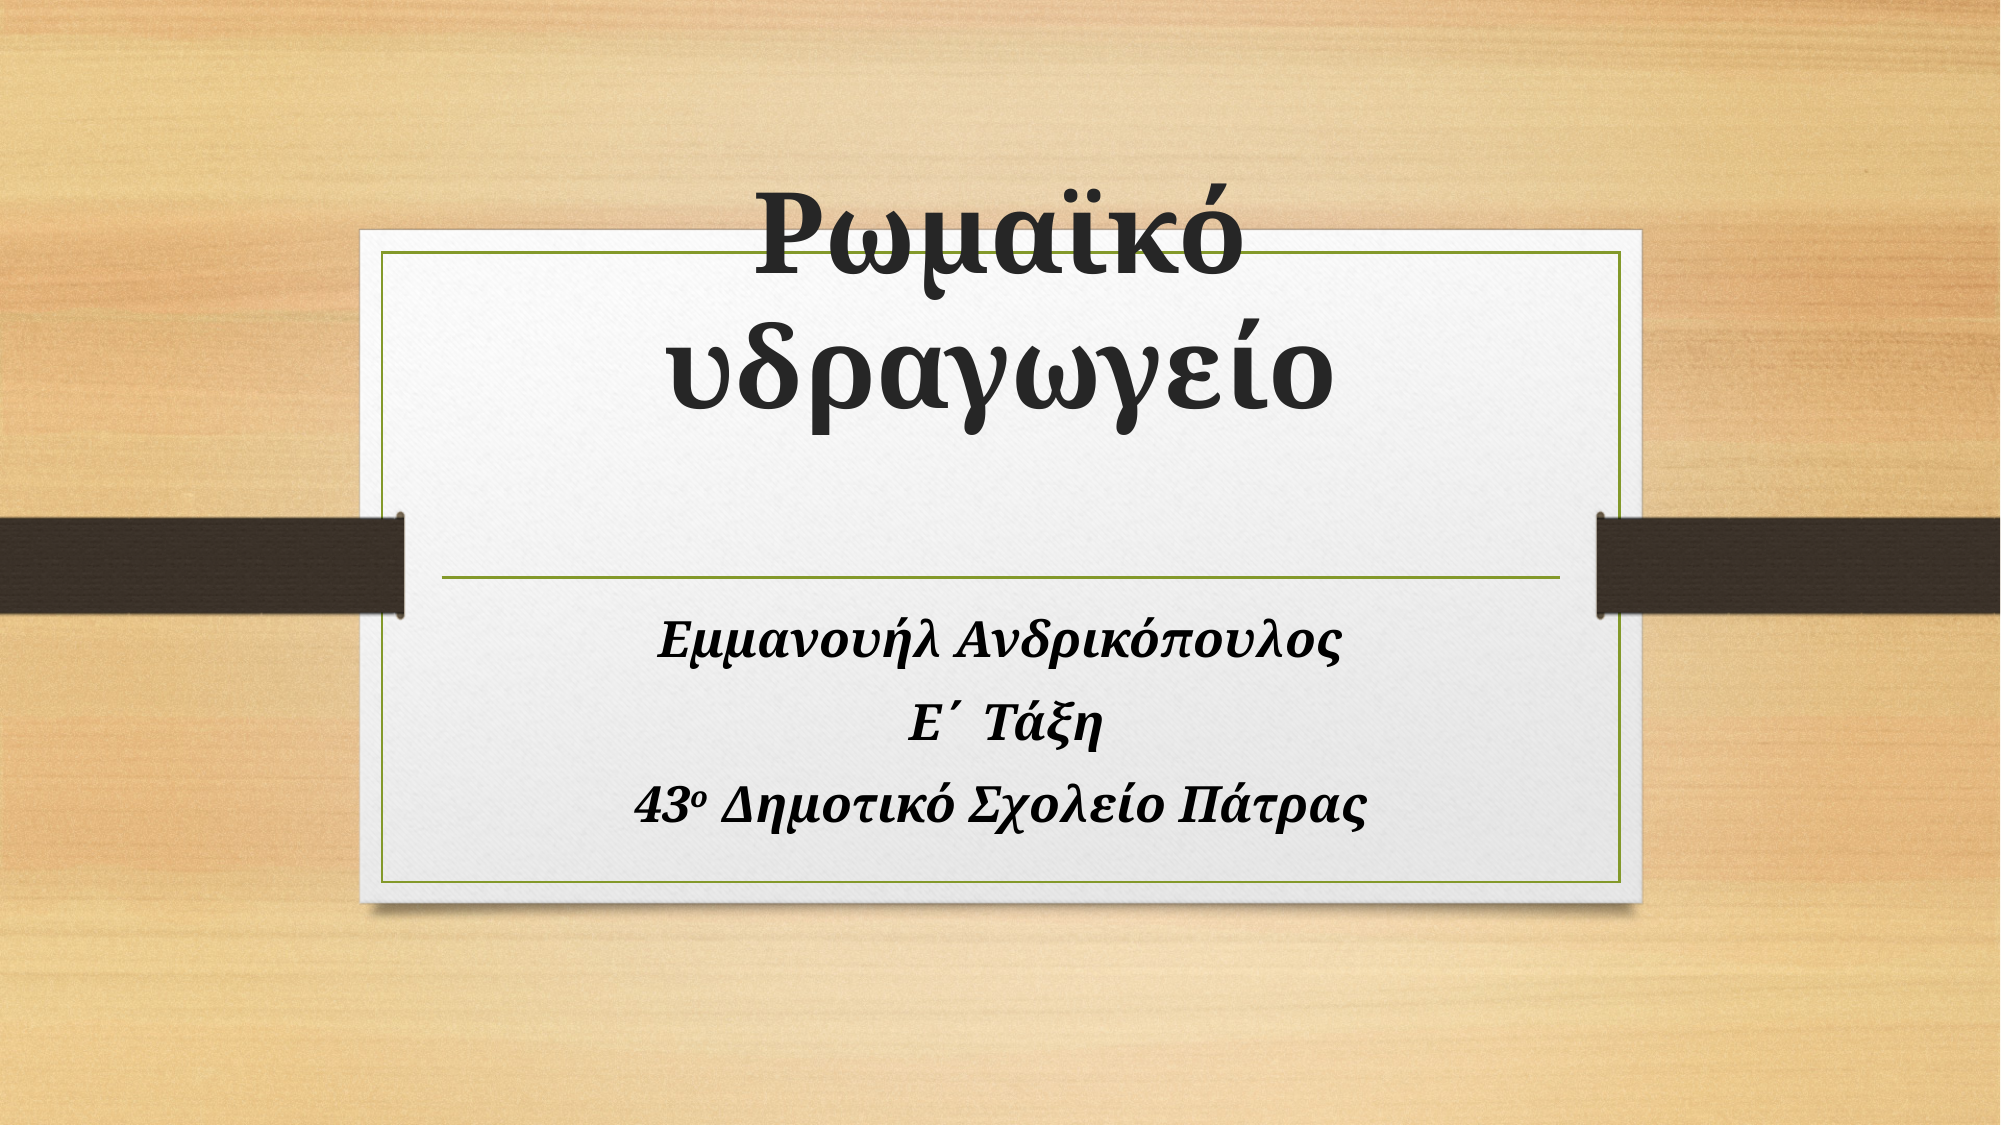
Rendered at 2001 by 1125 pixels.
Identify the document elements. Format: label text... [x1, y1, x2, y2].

picture [0, 0, 2001, 1125]
subtitle Εμμανουήλ Ανδρικόπουλος Ε΄ Τάξη 43ο Δημοτικό Σχολείο Πάτρας [441, 600, 1560, 817]
title Ρωμαϊκό υδραγωγείο [441, 392, 1560, 600]
